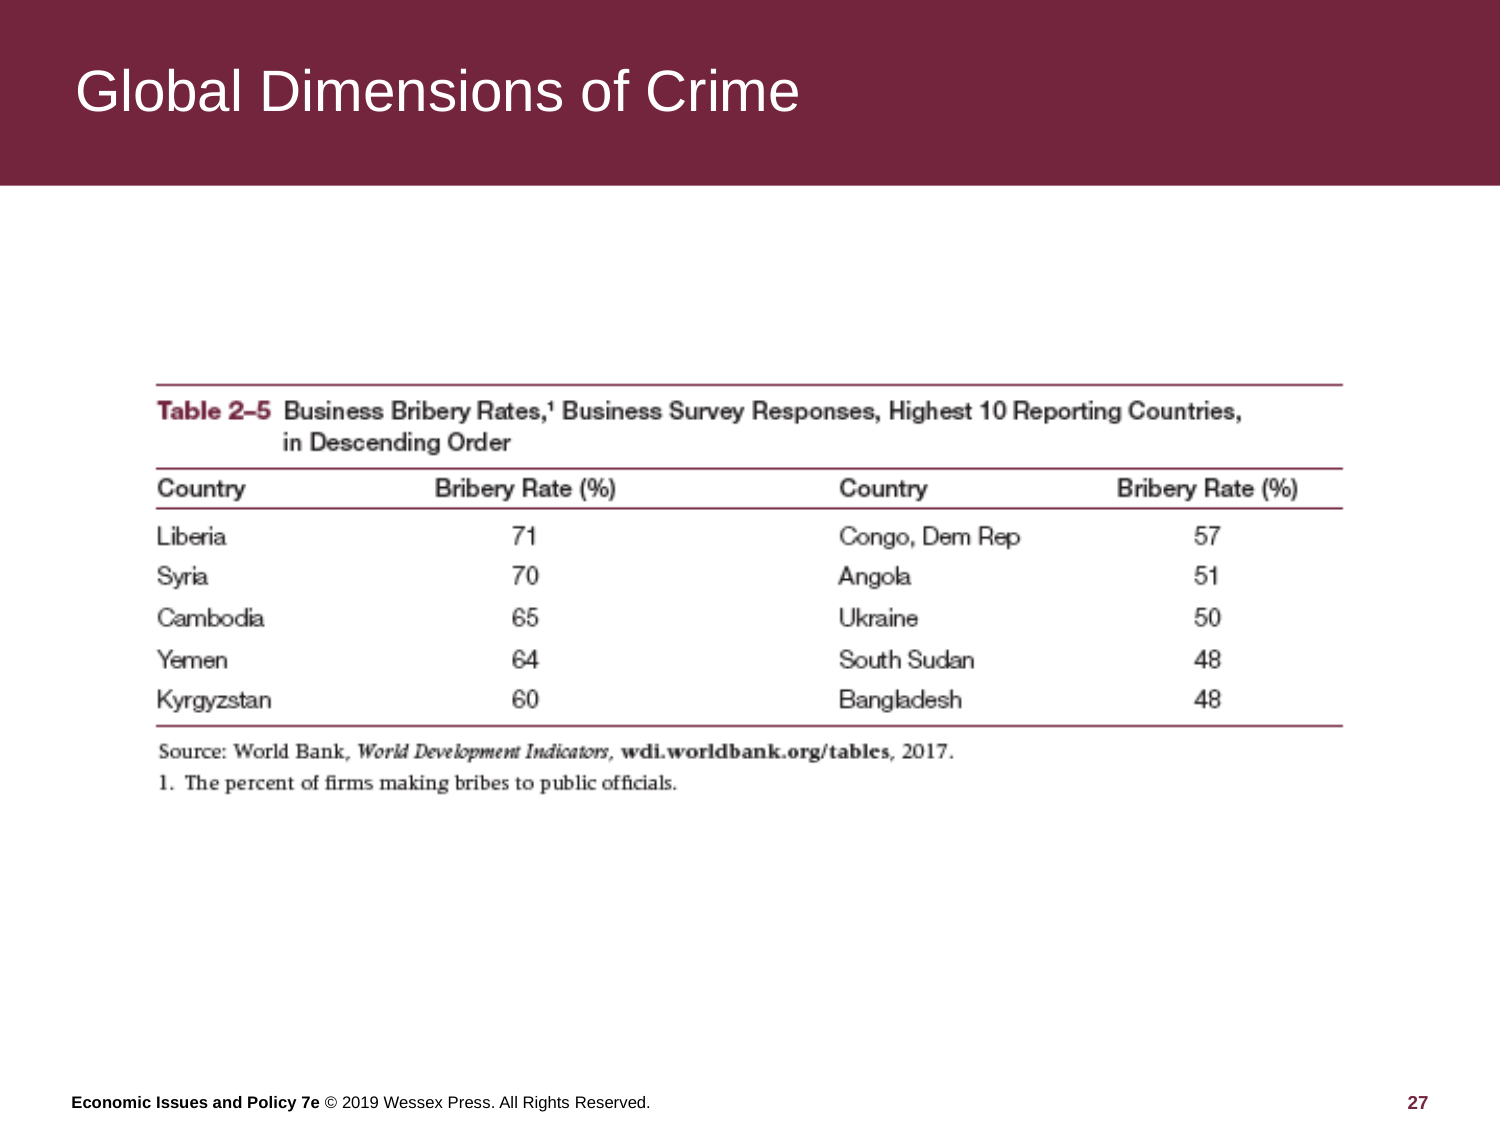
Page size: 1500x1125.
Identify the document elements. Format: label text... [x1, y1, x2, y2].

title Global Dimensions of Crime [0, 0, 1500, 186]
picture [144, 374, 1356, 805]
